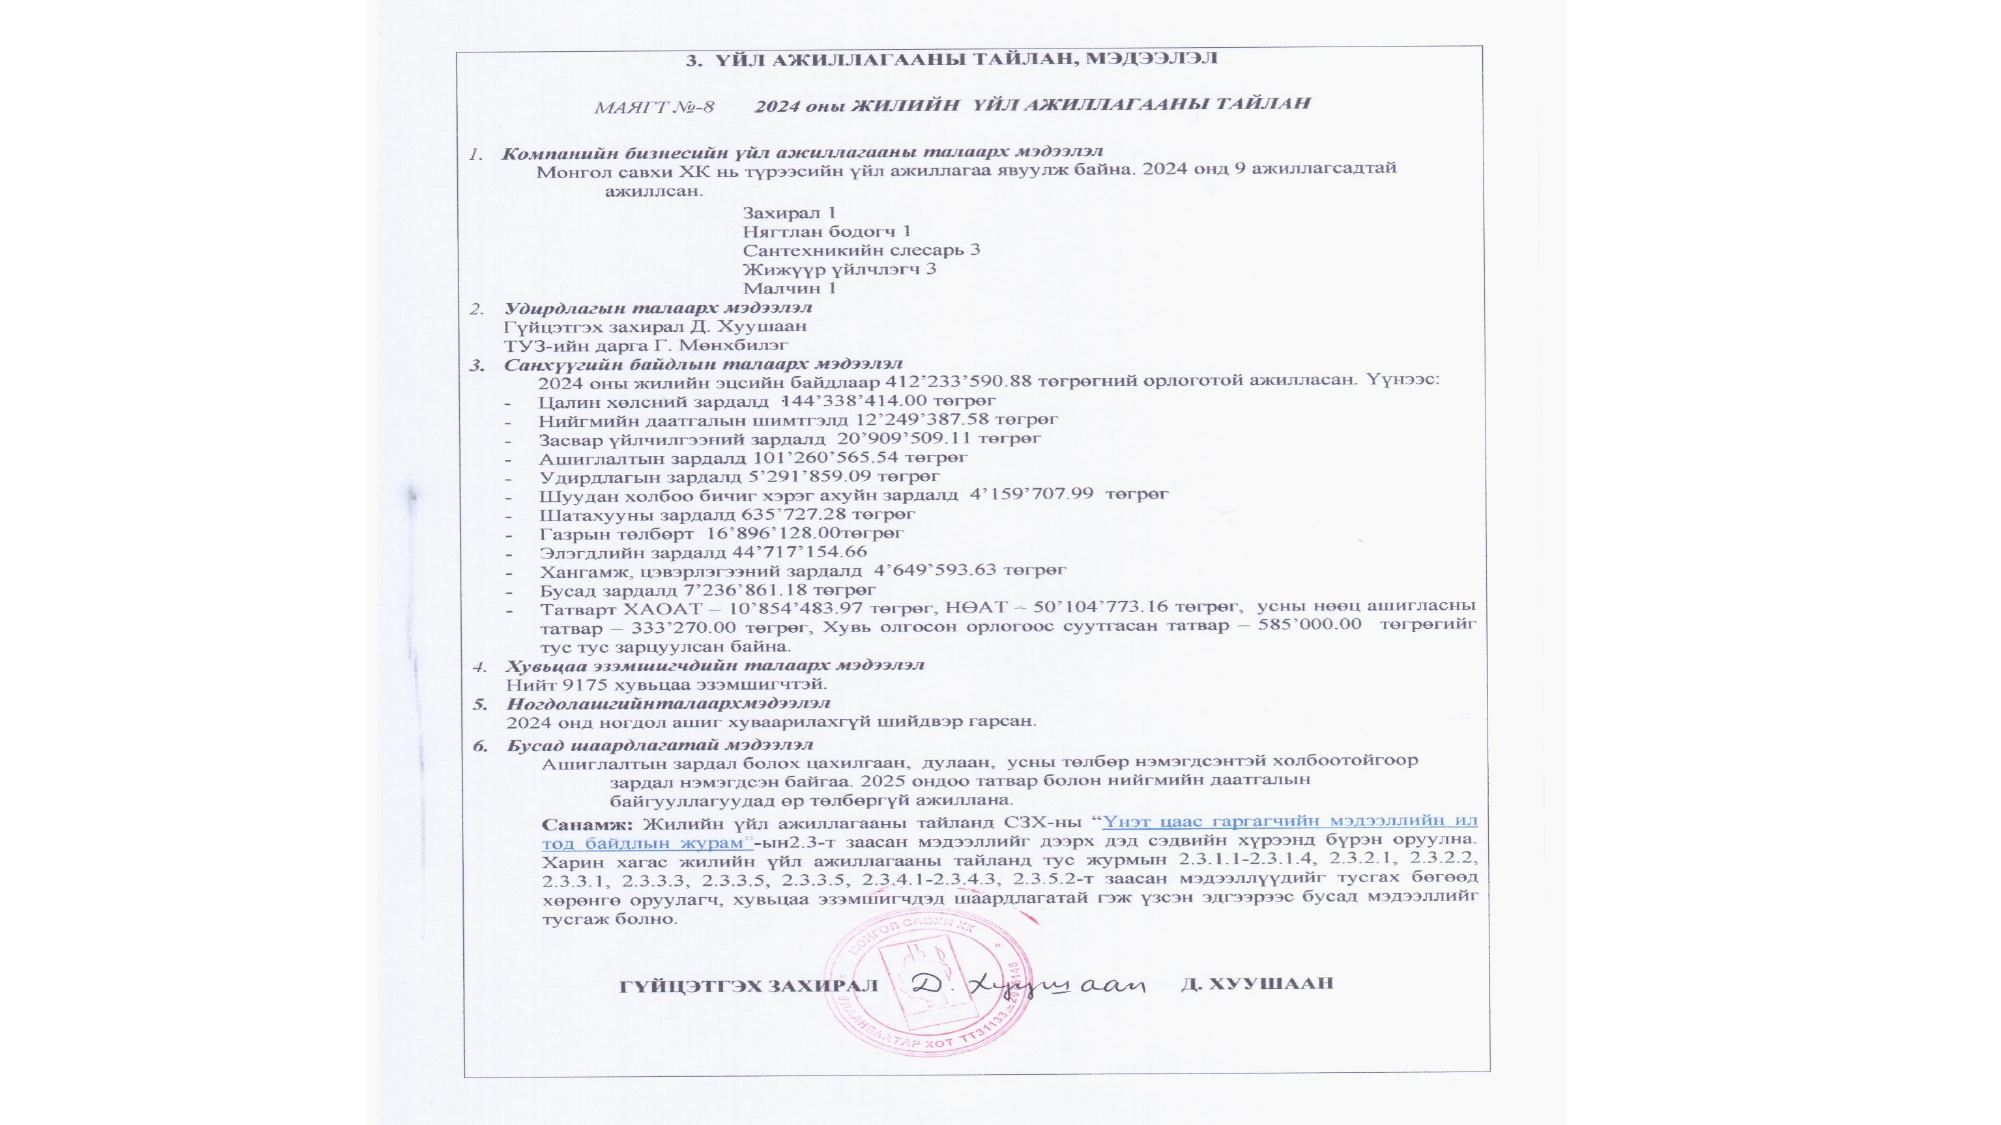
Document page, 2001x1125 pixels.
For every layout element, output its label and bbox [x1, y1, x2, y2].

picture [366, 0, 1567, 1125]
